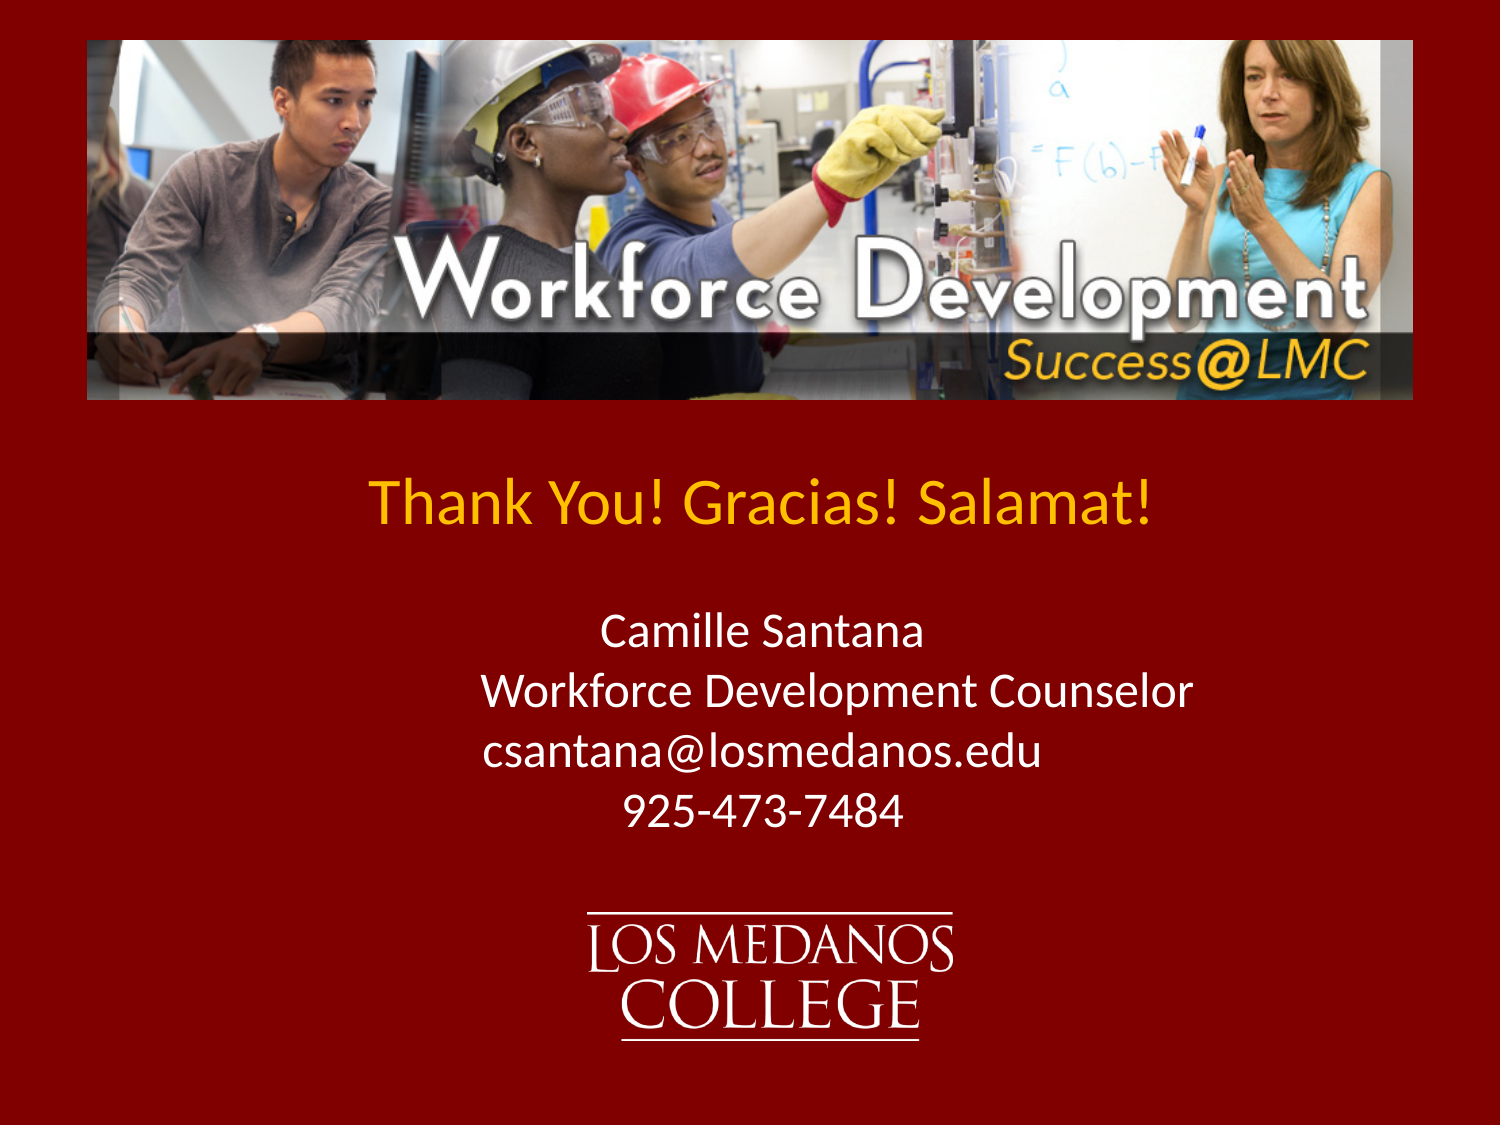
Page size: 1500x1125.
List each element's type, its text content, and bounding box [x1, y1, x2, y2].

picture [587, 912, 953, 1041]
title Thank You! Gracias! Salamat! Camille Santana Workforce Development Counselor csantana@losmedanos.edu 925-473-7484 [50, 332, 1475, 963]
picture [87, 40, 1413, 401]
